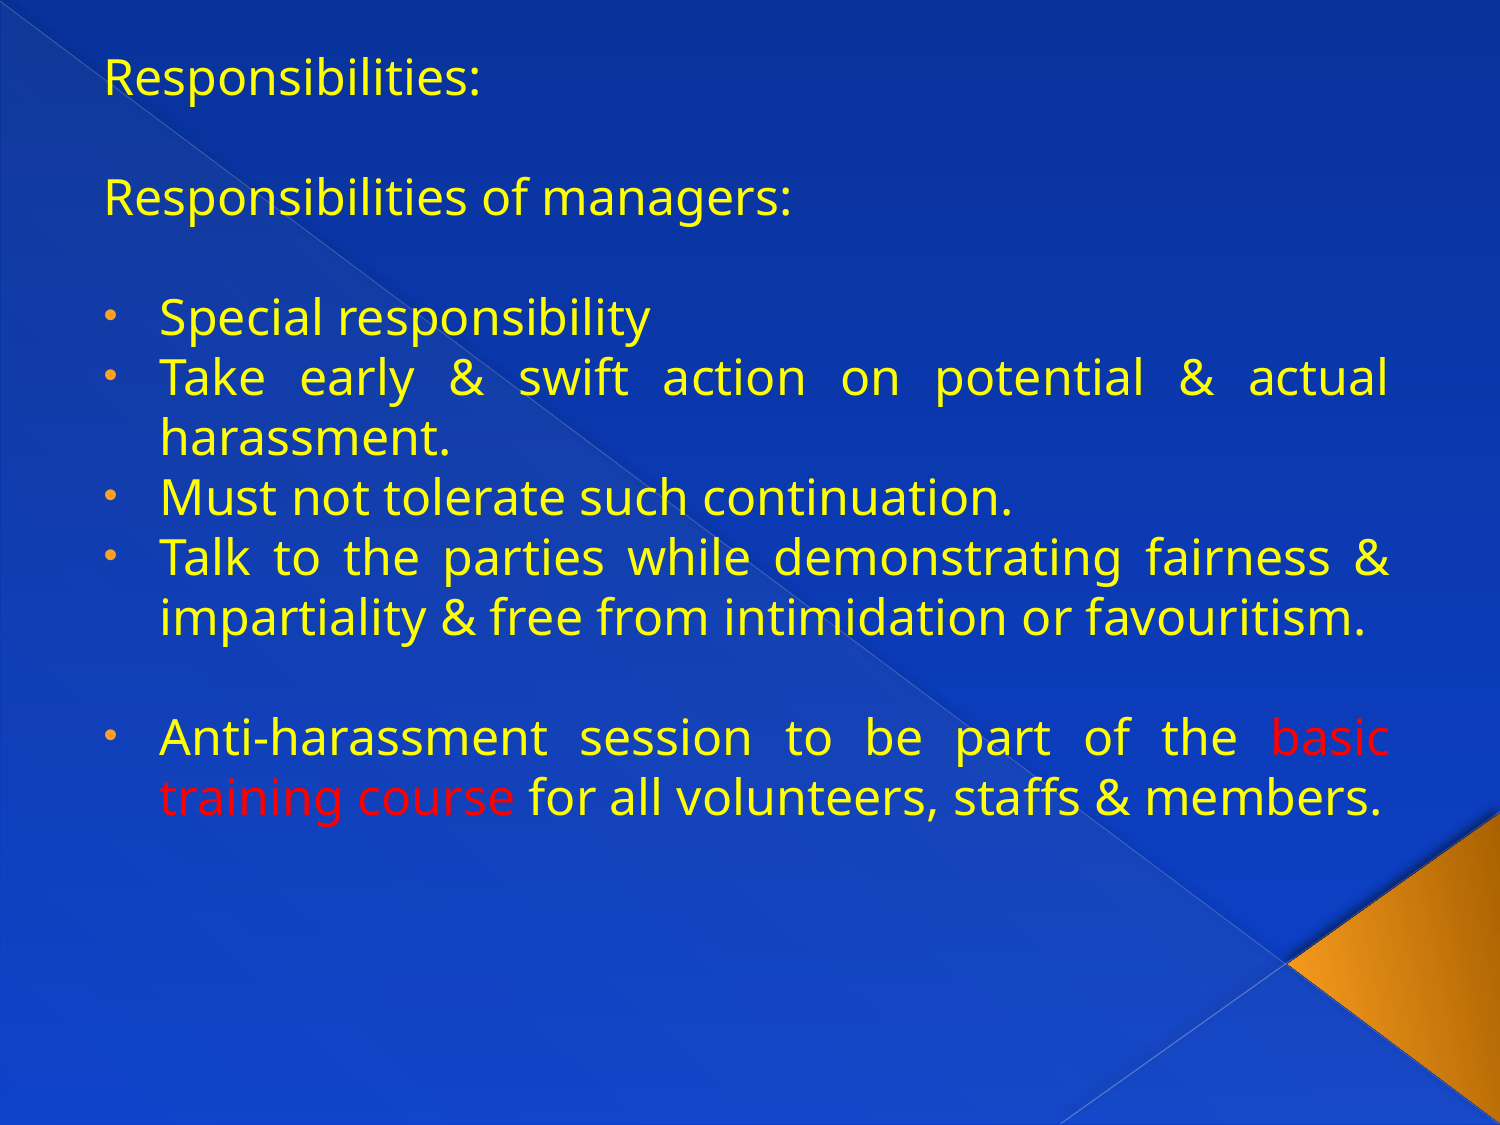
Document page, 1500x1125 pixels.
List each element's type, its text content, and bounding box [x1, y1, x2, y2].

subtitle Responsibilities: Responsibilities of managers: Special responsibility Take early & swift action on potential & actual harassment. Must not tolerate such continuation. Talk to the parties while demonstrating fairness & impartiality & free from intimidation or favouritism. Anti-harassment session to be part of the basic training course for all volunteers, staffs & members. [88, 37, 1412, 1063]
